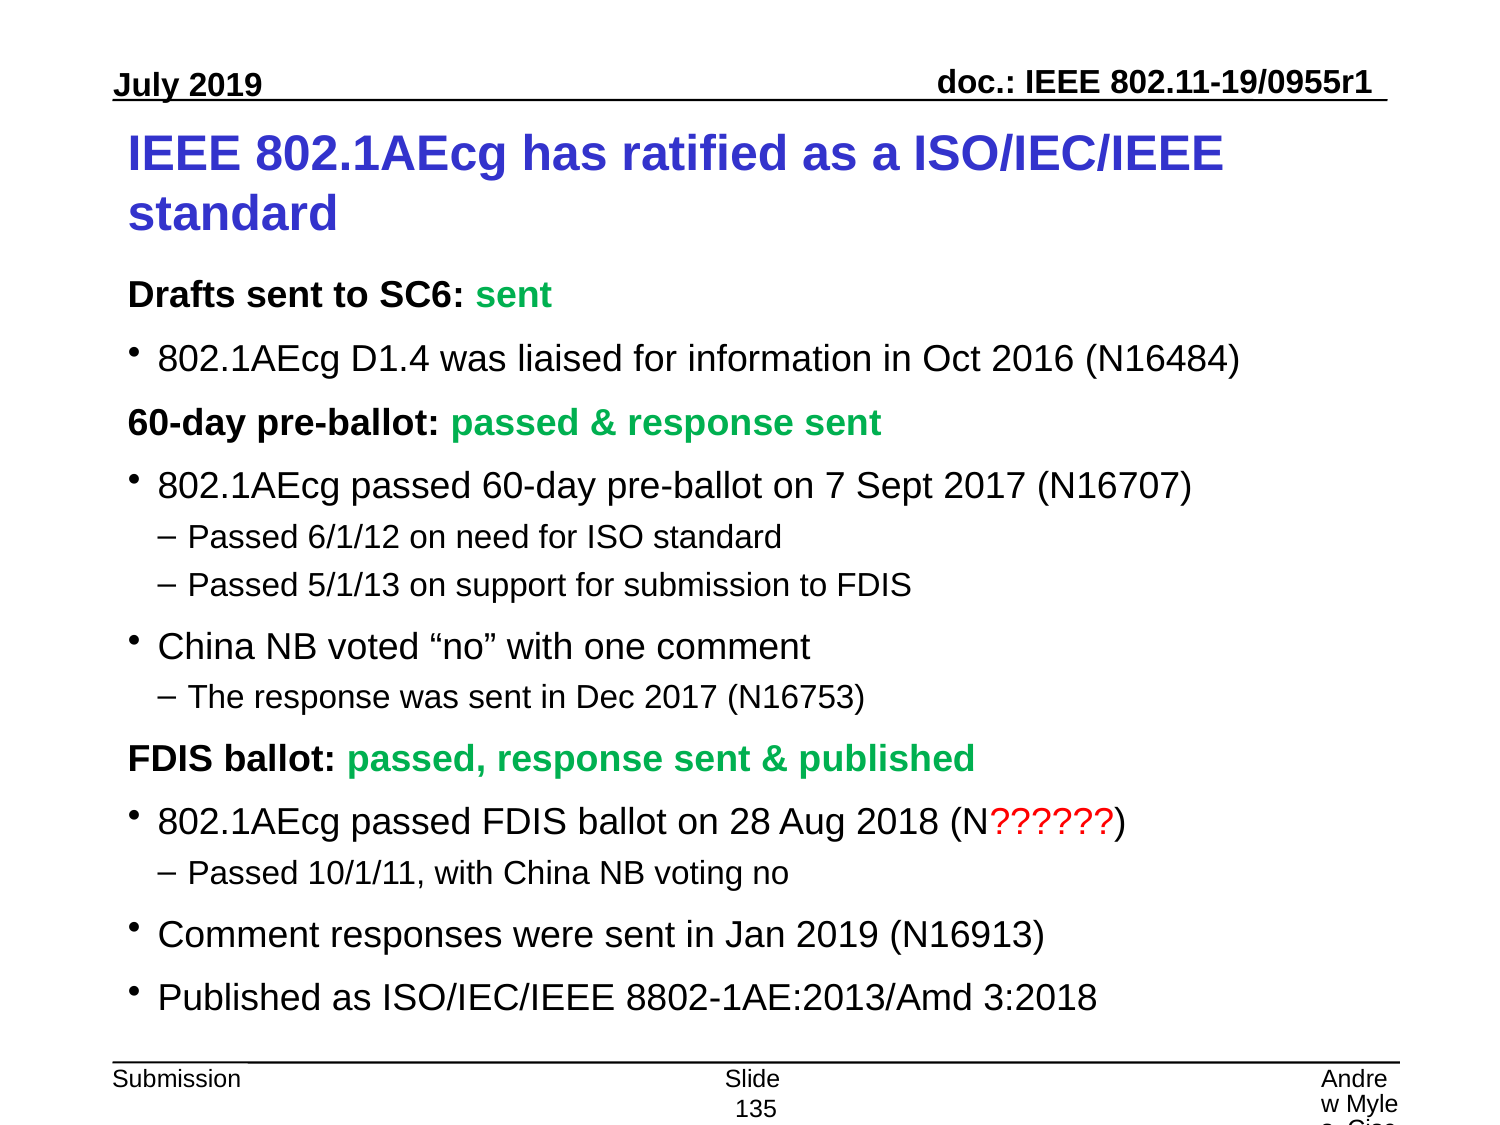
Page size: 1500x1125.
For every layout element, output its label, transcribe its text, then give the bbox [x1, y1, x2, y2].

footer Andrew Myles, Cisco [1320, 1061, 1402, 1093]
title IEEE 802.1AEcg has ratified as a ISO/IEC/IEEE standard [112, 112, 1388, 262]
list Drafts sent to SC6: sent 802.1AEcg D1.4 was liaised for information in Oct 2016 (N16484) 60-day pre-ballot: passed & response sent 802.1AEcg passed 60-day pre-ballot on 7 Sept 2017 (N16707) Passed 6/1/12 on need for ISO standard Passed 5/1/13 on support for submission to FDIS China NB voted “no” with one comment The response was sent in Dec 2017 (N16753) FDIS ballot: passed, response sent & published 802.1AEcg passed FDIS ballot on 28 Aug 2018 (N??????) Passed 10/1/11, with China NB voting no Comment responses were sent in Jan 2019 (N16913) Published as ISO/IEC/IEEE 8802-1AE:2013/Amd 3:2018 [112, 262, 1388, 938]
slide_number Slide 135 [709, 1061, 803, 1093]
